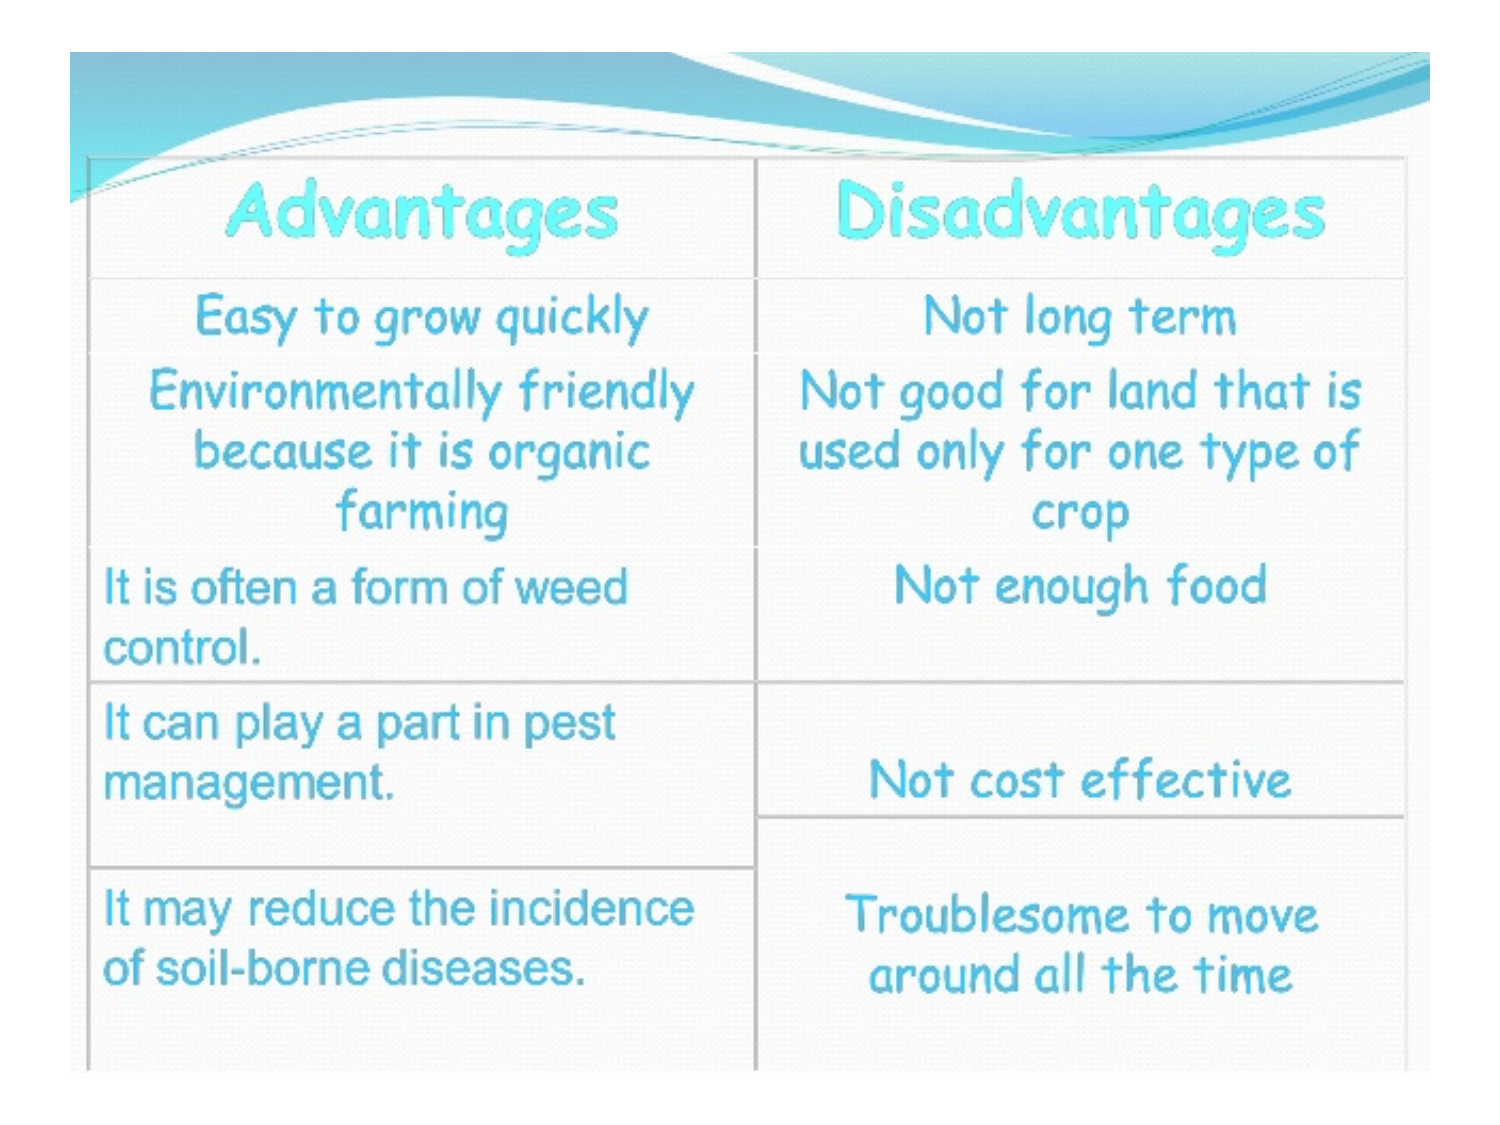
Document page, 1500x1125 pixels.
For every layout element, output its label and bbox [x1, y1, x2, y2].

picture [70, 52, 1430, 1073]
